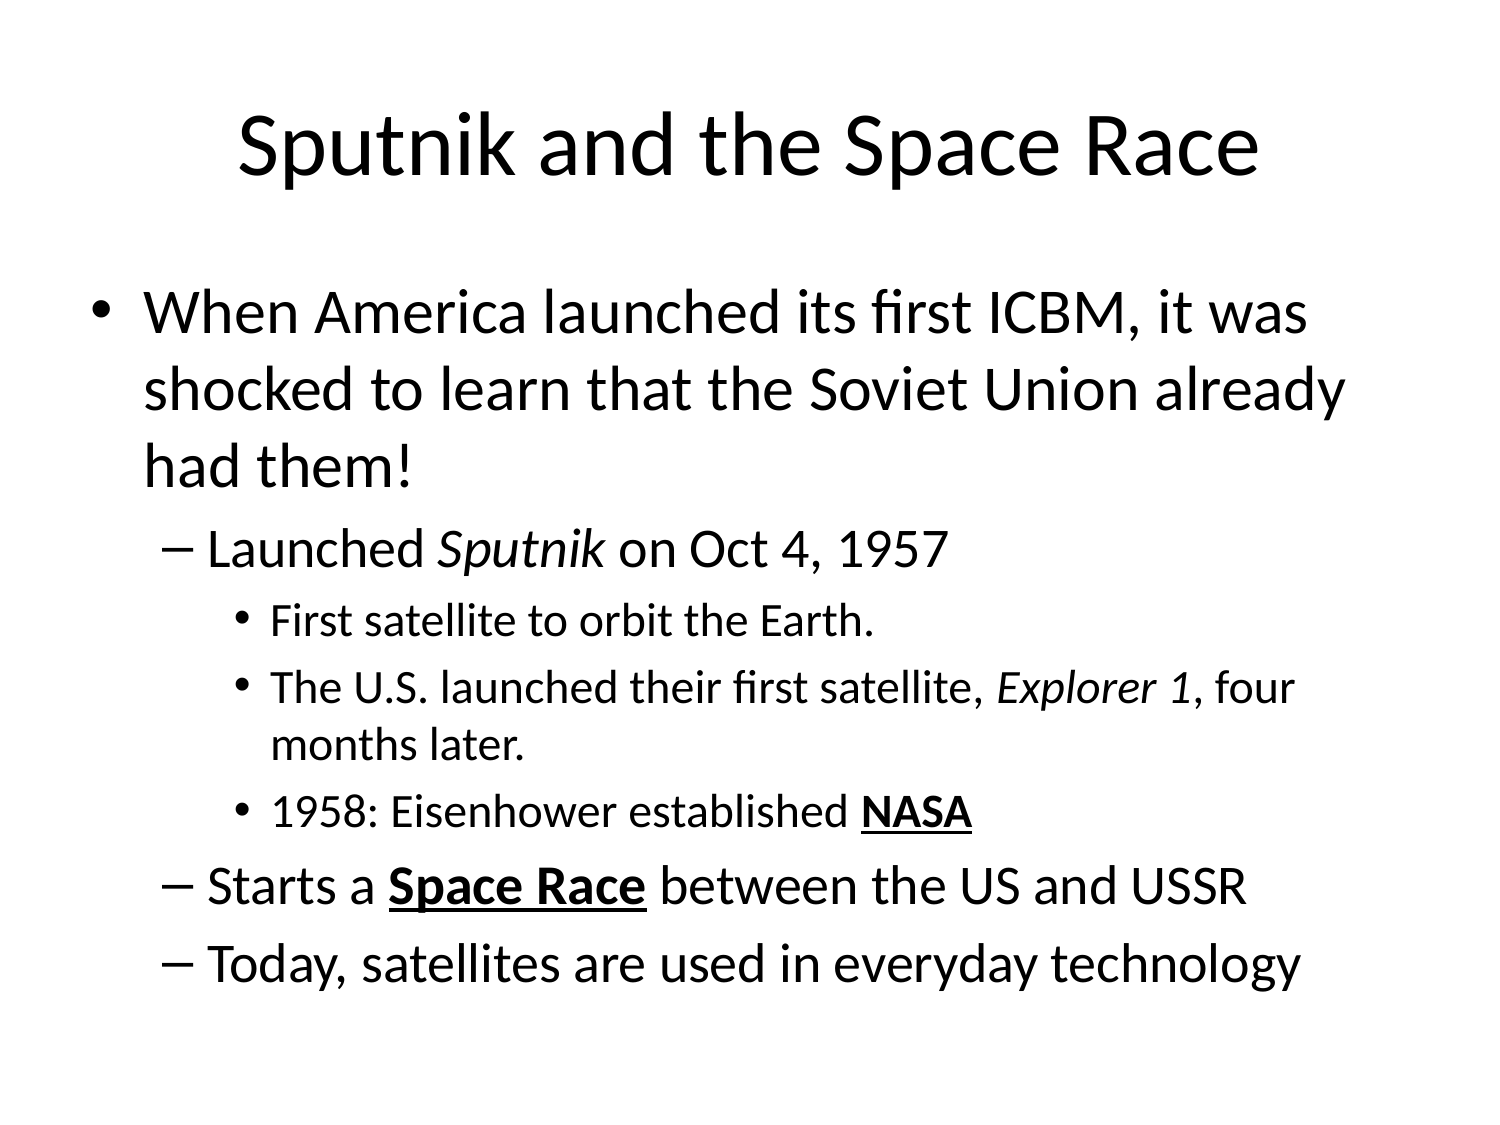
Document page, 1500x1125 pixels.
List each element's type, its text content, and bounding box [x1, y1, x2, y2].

list When America launched its first ICBM, it was shocked to learn that the Soviet Union already had them! Launched Sputnik on Oct 4, 1957 First satellite to orbit the Earth. The U.S. launched their first satellite, Explorer 1, four months later. 1958: Eisenhower established NASA Starts a Space Race between the US and USSR Today, satellites are used in everyday technology [75, 262, 1425, 1005]
title Sputnik and the Space Race [75, 45, 1425, 233]
